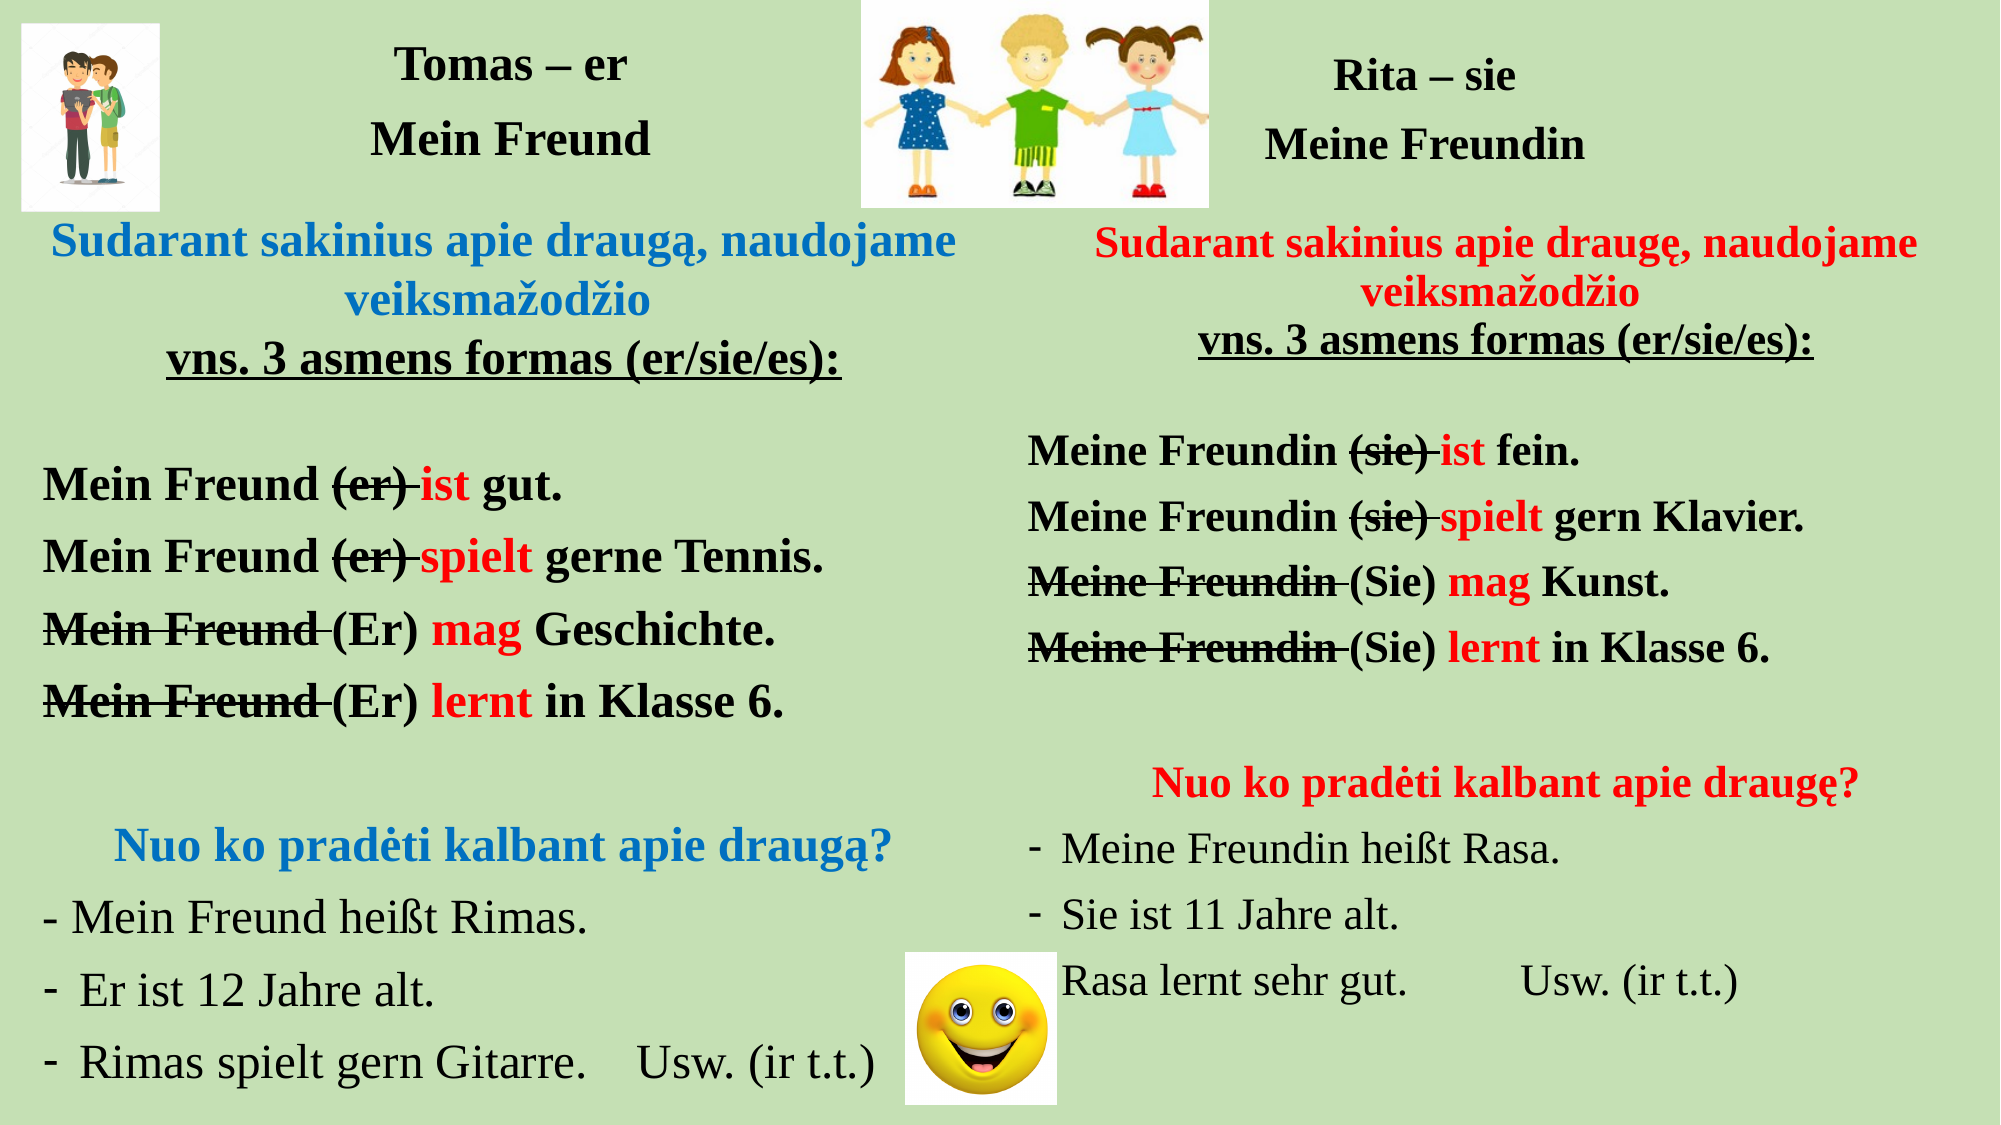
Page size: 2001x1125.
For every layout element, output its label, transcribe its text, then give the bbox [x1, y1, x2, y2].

list Rita – sie Meine Freundin [1209, 42, 1851, 178]
picture [861, 0, 1209, 208]
picture [904, 952, 1057, 1105]
list Sudarant sakinius apie draugą, naudojame veiksmažodžio vns. 3 asmens formas (er/sie/es): Mein Freund (er) ist gut. Mein Freund (er) spielt gerne Tennis. Mein Freund (Er) mag Geschichte. Mein Freund (Er) lernt in Klasse 6. Nuo ko pradėti kalbant apie draugą? - Mein Freund heißt Rimas. Er ist 12 Jahre alt. Rimas spielt gern Gitarre. Usw. (ir t.t.) [27, 199, 981, 1102]
list Sudarant sakinius apie draugę, naudojame veiksmažodžio vns. 3 asmens formas (er/sie/es): Meine Freundin (sie) ist fein. Meine Freundin (sie) spielt gern Klavier. Meine Freundin (Sie) mag Kunst. Meine Freundin (Sie) lernt in Klasse 6. Nuo ko pradėti kalbant apie draugę? Meine Freundin heißt Rasa. Sie ist 11 Jahre alt. Rasa lernt sehr gut. Usw. (ir t.t.) [1012, 211, 2000, 1016]
list Tomas – er Mein Freund [87, 0, 861, 174]
picture [21, 23, 160, 212]
